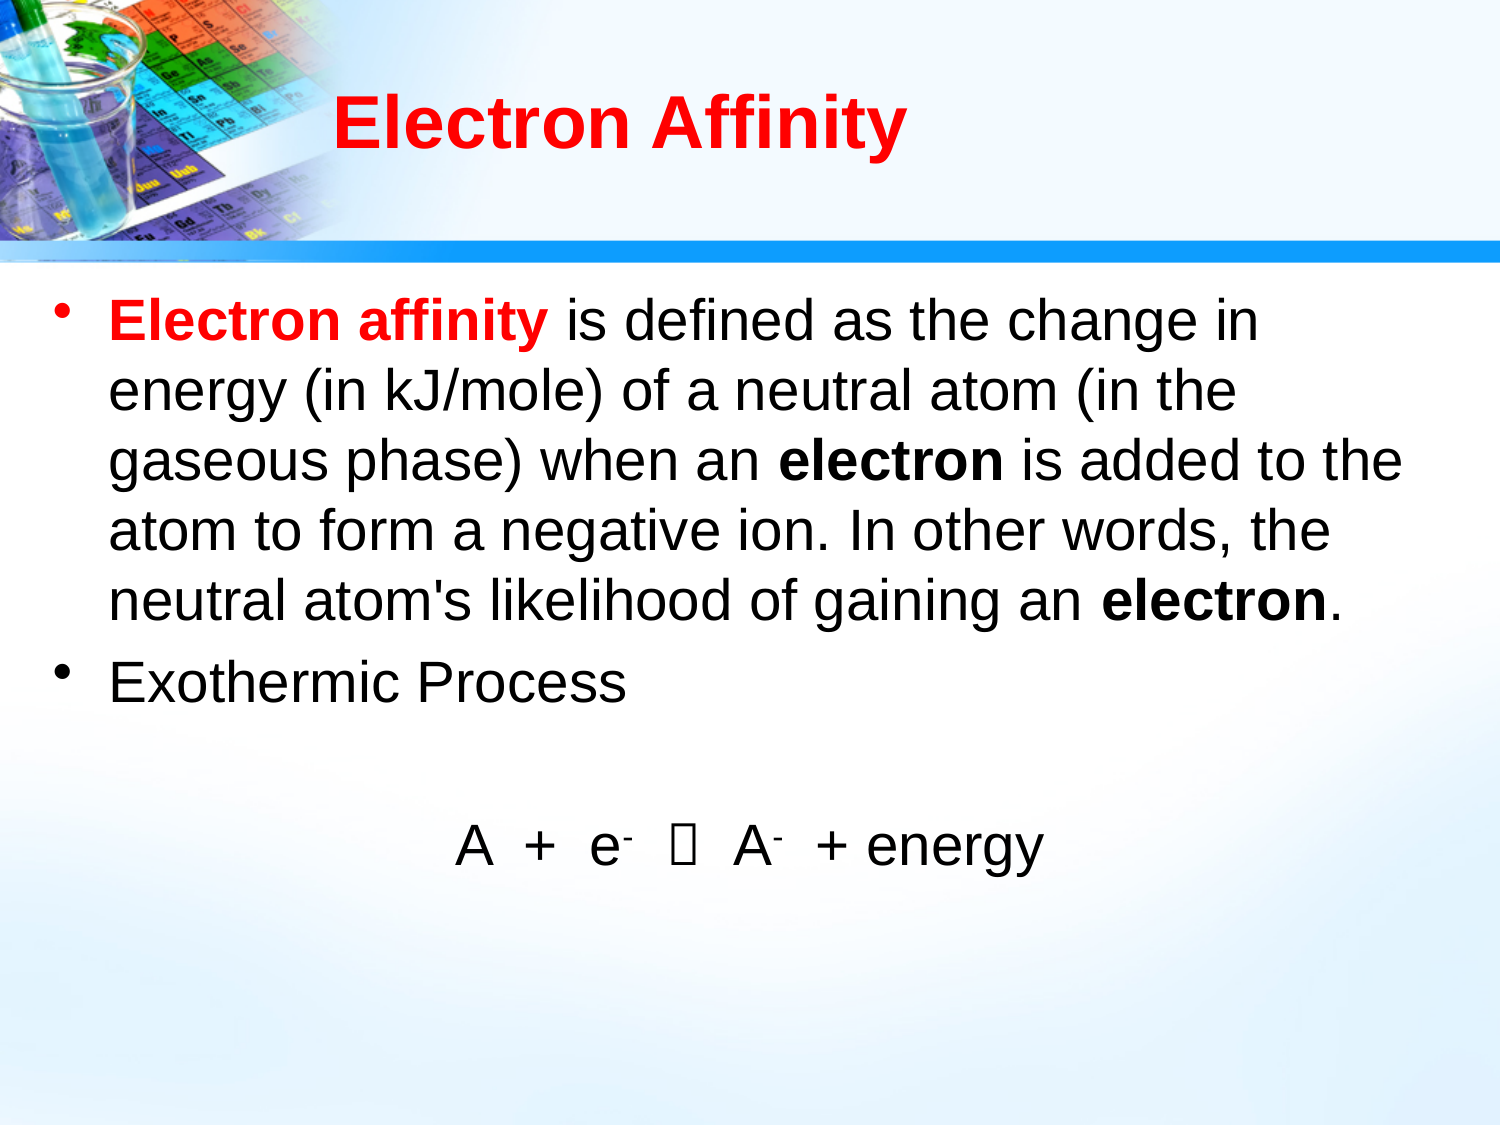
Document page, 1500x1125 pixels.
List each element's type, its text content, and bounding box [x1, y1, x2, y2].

picture [0, 0, 1500, 1125]
list Electron affinity is defined as the change in energy (in kJ/mole) of a neutral atom (in the gaseous phase) when an electron is added to the atom to form a negative ion. In other words, the neutral atom's likelihood of gaining an electron. Exothermic Process A + e-  A- + energy [37, 275, 1463, 1013]
title Electron Affinity [317, 24, 1456, 213]
